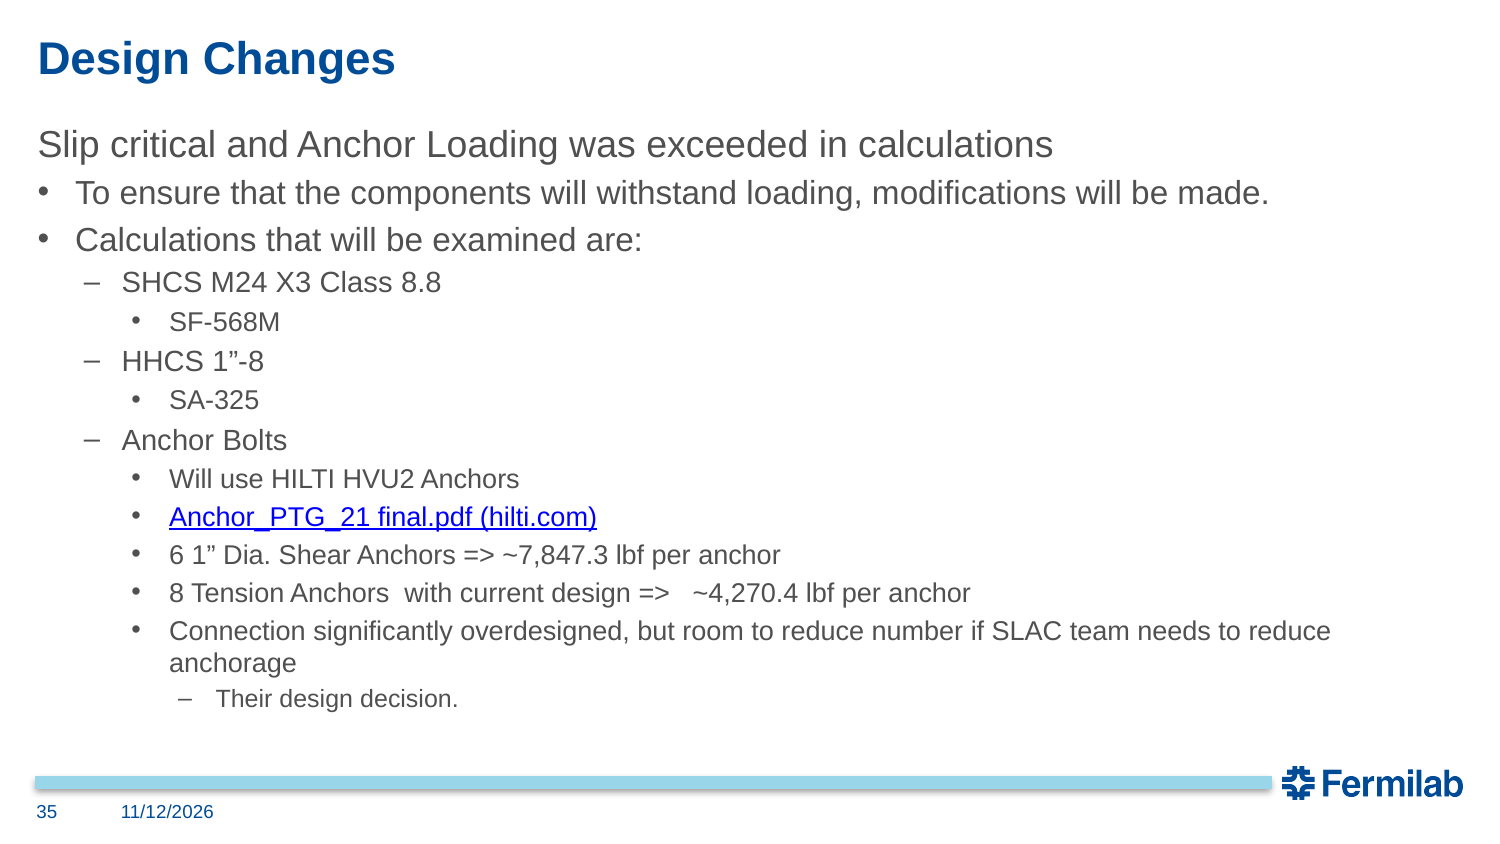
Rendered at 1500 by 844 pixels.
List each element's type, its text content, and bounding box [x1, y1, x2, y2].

list Slip critical and Anchor Loading was exceeded in calculations To ensure that the components will withstand loading, modifications will be made. Calculations that will be examined are: SHCS M24 X3 Class 8.8 SF-568M HHCS 1”-8 SA-325 Anchor Bolts Will use HILTI HVU2 Anchors Anchor_PTG_21 final.pdf (hilti.com) 6 1” Dia. Shear Anchors => ~7,847.3 lbf per anchor 8 Tension Anchors with current design => ~4,270.4 lbf per anchor Connection significantly overdesigned, but room to reduce number if SLAC team needs to reduce anchorage Their design decision. [37, 119, 1461, 742]
picture [1282, 766, 1463, 800]
title Design Changes [37, 30, 1463, 84]
slide_number 35 [36, 800, 105, 830]
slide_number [120, 800, 232, 830]
